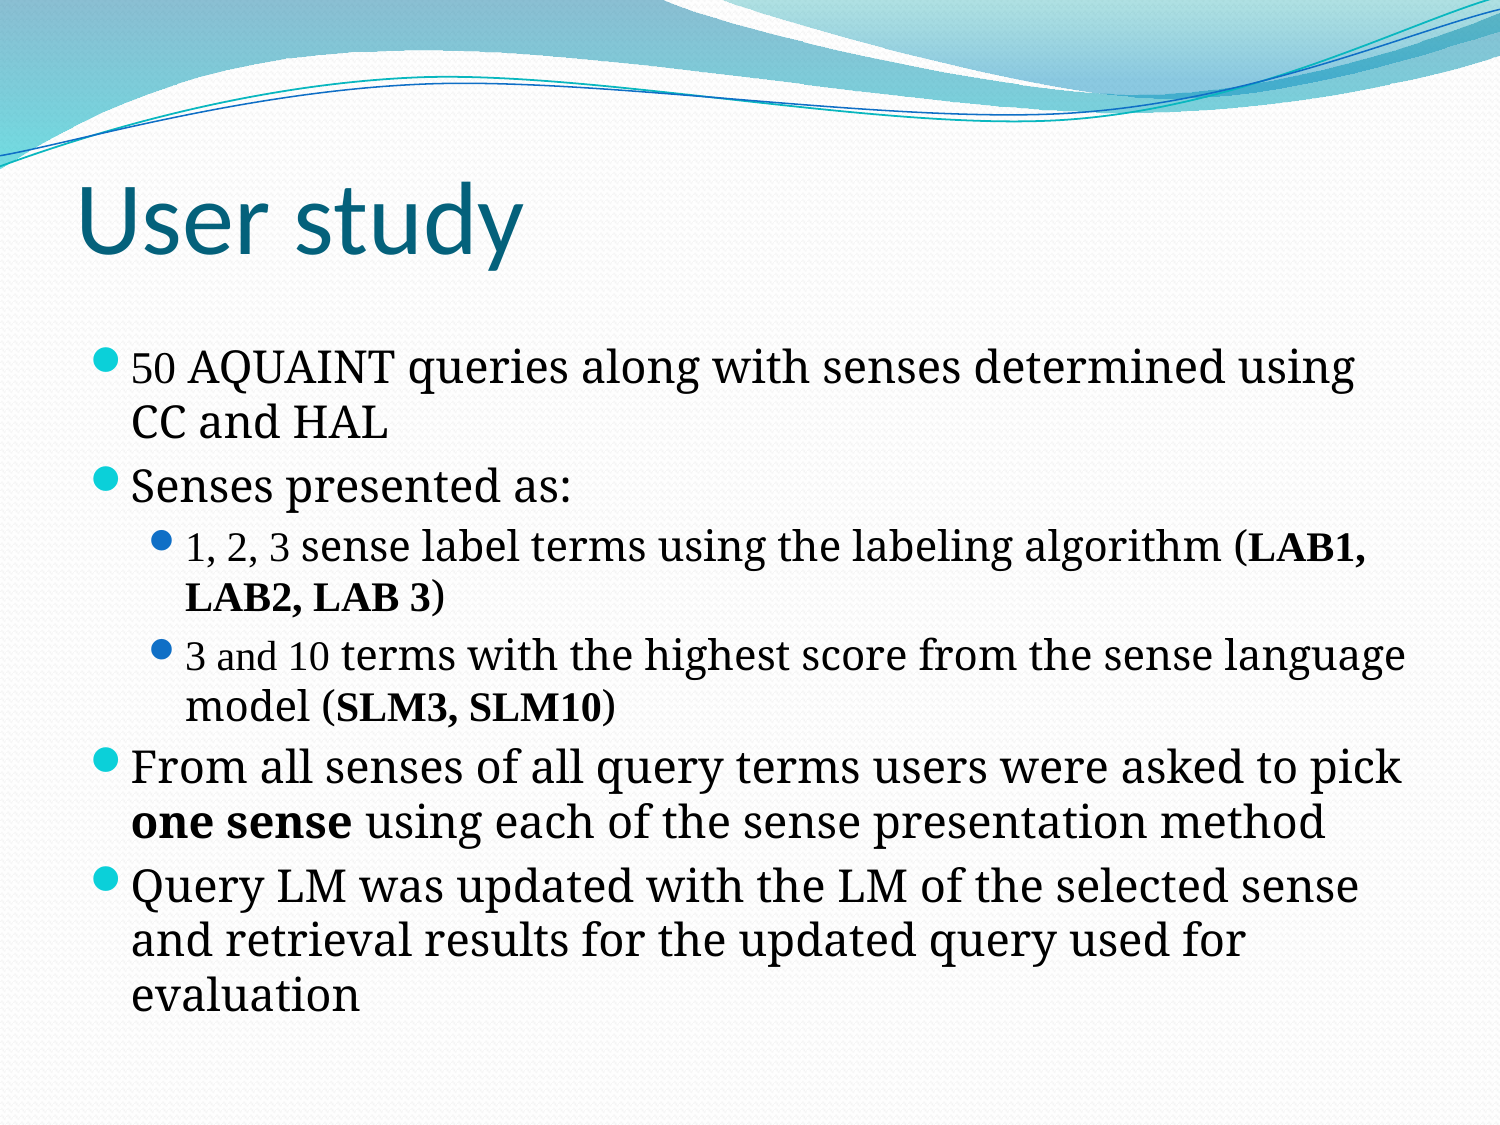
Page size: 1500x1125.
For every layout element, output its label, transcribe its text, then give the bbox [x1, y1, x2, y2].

list 50 AQUAINT queries along with senses determined using CC and HAL Senses presented as: 1, 2, 3 sense label terms using the labeling algorithm (LAB1, LAB2, LAB 3) 3 and 10 terms with the highest score from the sense language model (SLM3, SLM10) From all senses of all query terms users were asked to pick one sense using each of the sense presentation method Query LM was updated with the LM of the selected sense and retrieval results for the updated query used for evaluation [75, 330, 1425, 1050]
title User study [75, 87, 1425, 275]
